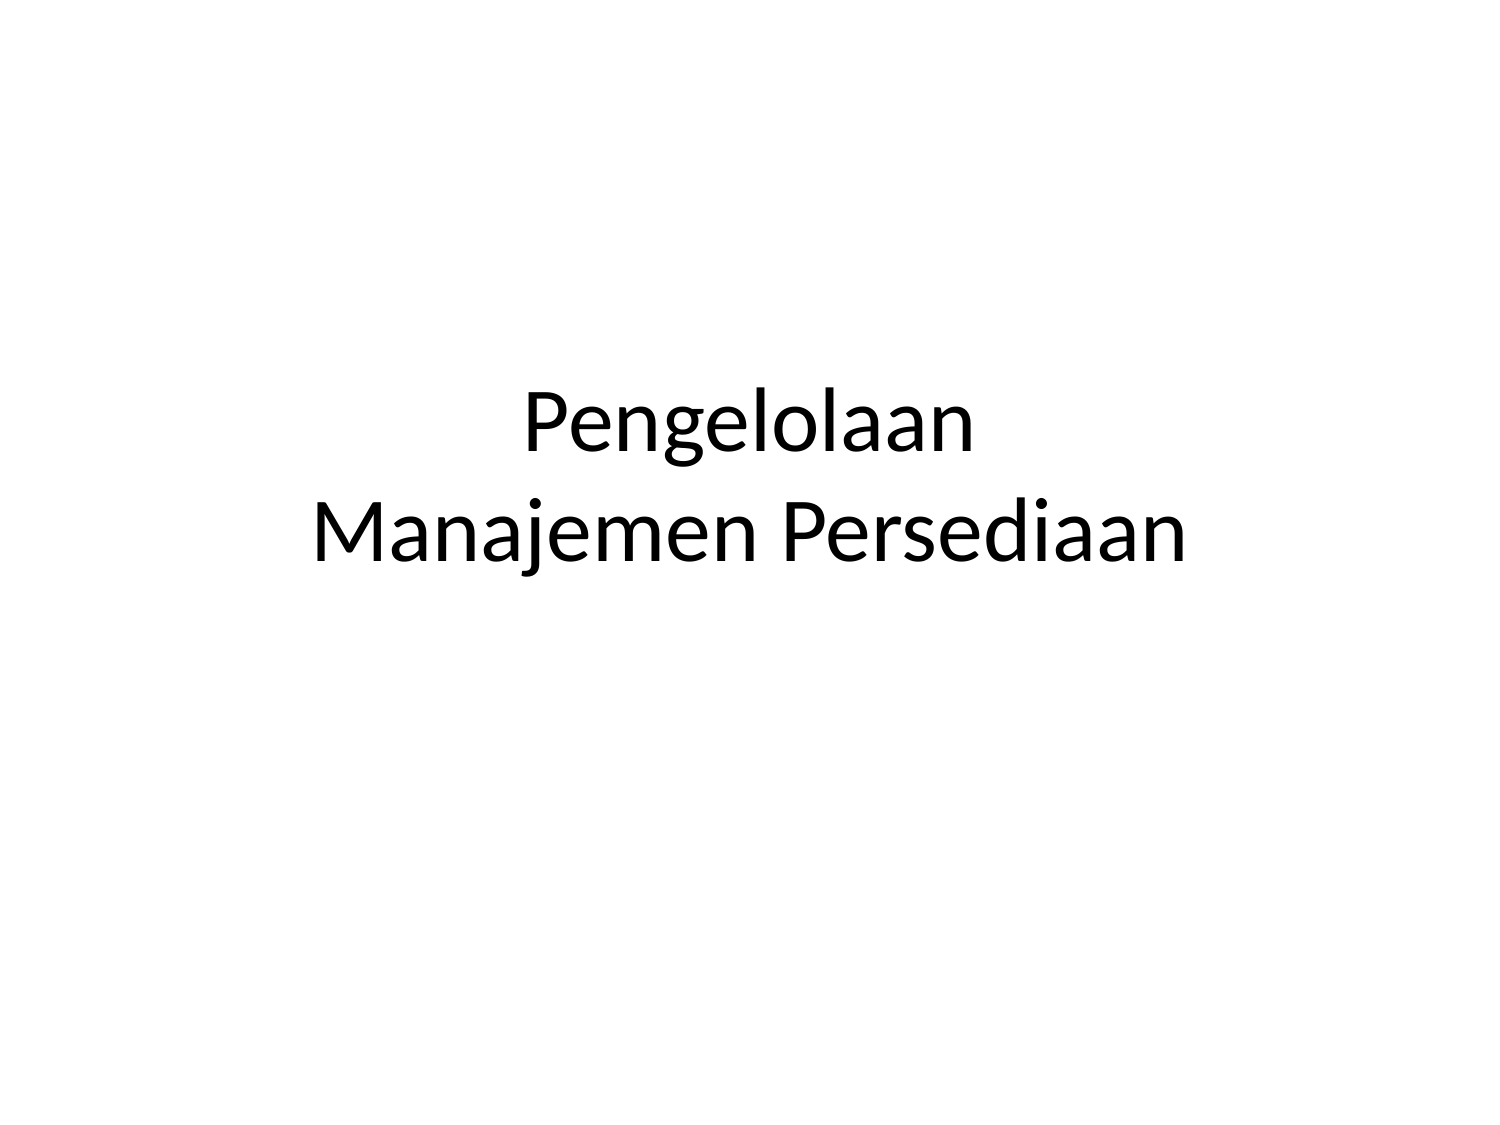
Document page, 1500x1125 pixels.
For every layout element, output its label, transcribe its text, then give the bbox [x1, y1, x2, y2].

title Pengelolaan Manajemen Persediaan [112, 349, 1388, 591]
